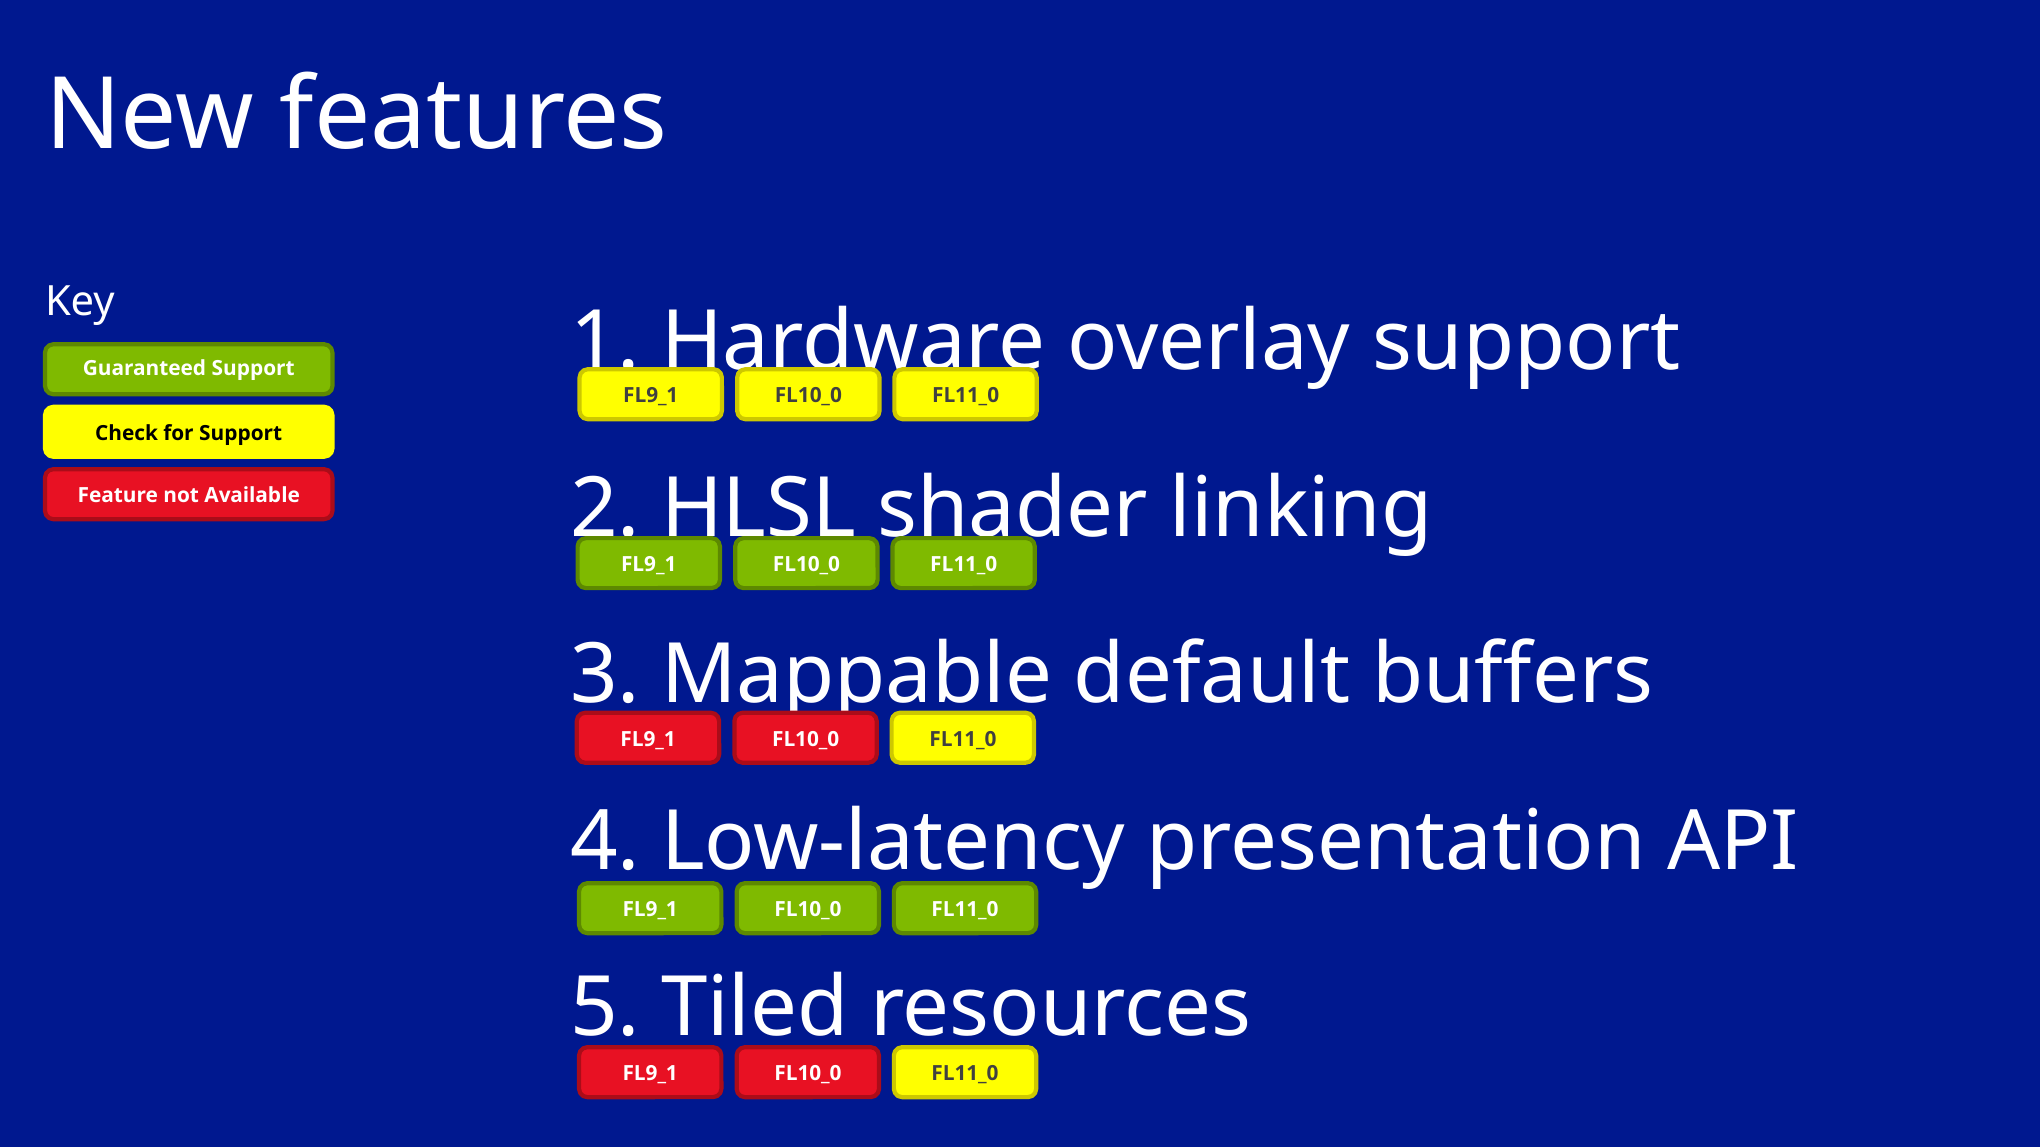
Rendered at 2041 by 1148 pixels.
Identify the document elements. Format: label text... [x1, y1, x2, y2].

list 1. Hardware overlay support 2. HLSL shader linking 3. Mappable default buffers 4. Low-latency presentation API 5. Tiled resources [570, 236, 1821, 1062]
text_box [579, 368, 1037, 420]
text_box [578, 882, 1037, 934]
title New features [45, 48, 1996, 199]
list Key [45, 273, 496, 537]
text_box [578, 1046, 1037, 1098]
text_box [576, 712, 1035, 763]
text_box Feature not Available [42, 467, 335, 522]
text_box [577, 537, 1035, 589]
text_box Guaranteed Support [42, 342, 335, 397]
text_box Check for Support [42, 404, 335, 459]
